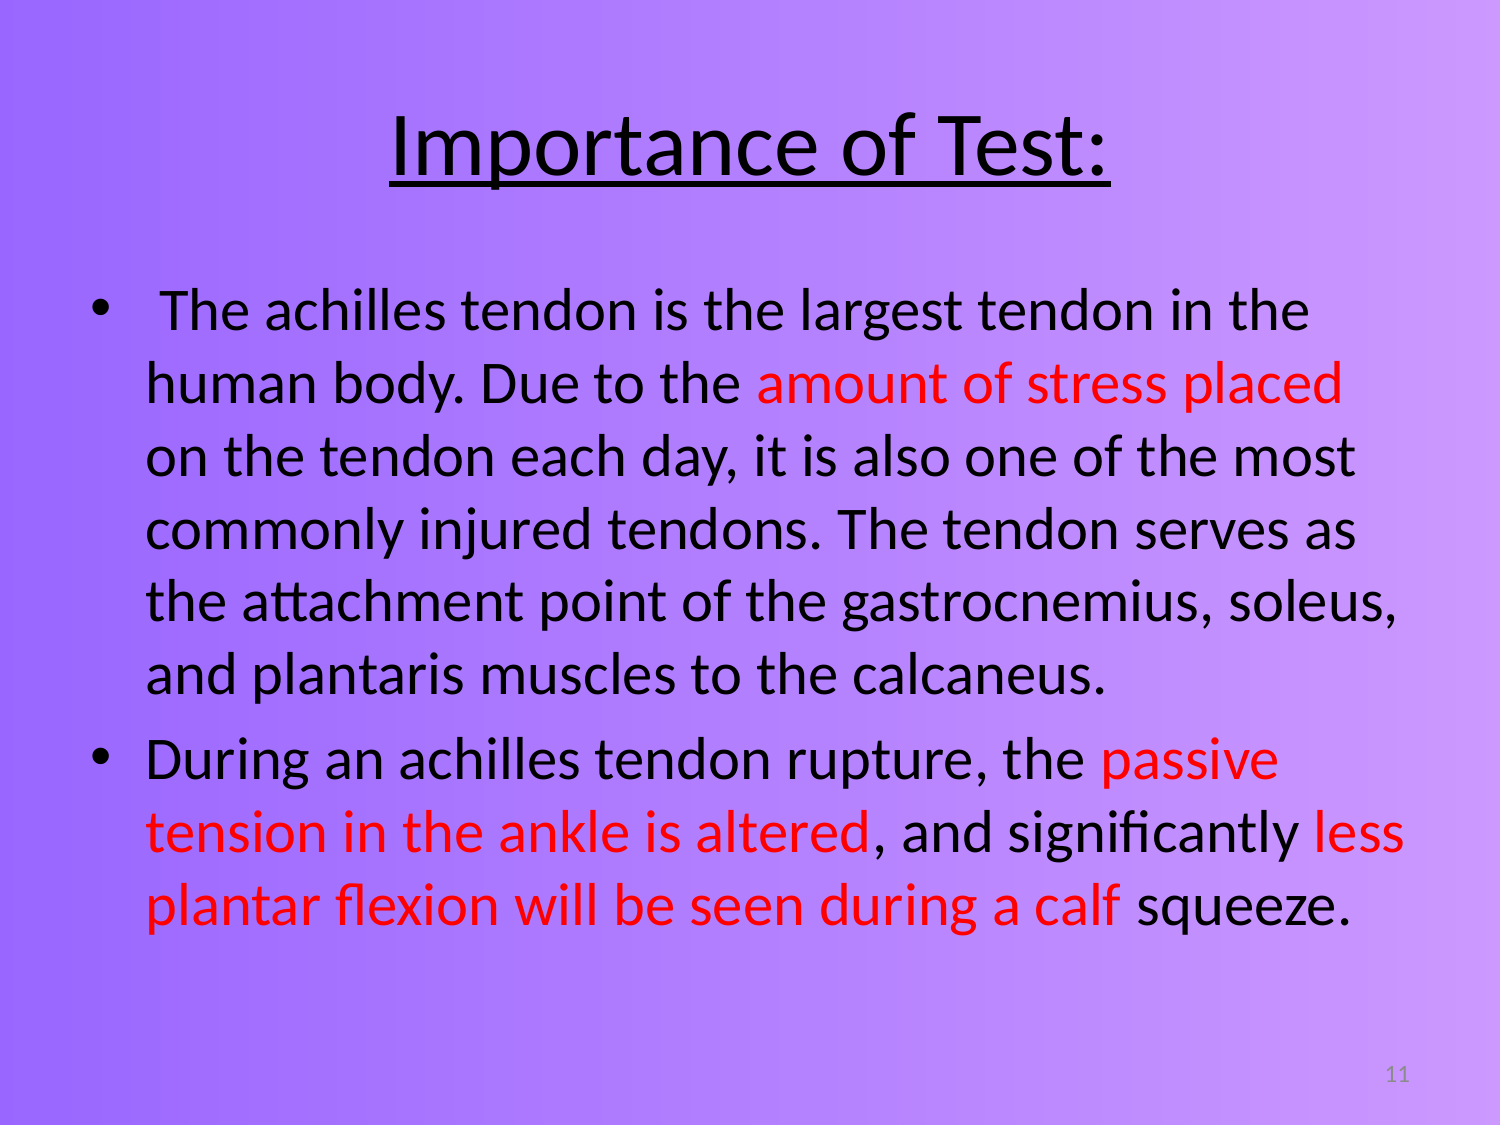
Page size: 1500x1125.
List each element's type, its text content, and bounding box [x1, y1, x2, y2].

title Importance of Test: [75, 45, 1425, 233]
slide_number 11 [1074, 1042, 1425, 1103]
list The achilles tendon is the largest tendon in the human body. Due to the amount of stress placed on the tendon each day, it is also one of the most commonly injured tendons. The tendon serves as the attachment point of the gastrocnemius, soleus, and plantaris muscles to the calcaneus. During an achilles tendon rupture, the passive tension in the ankle is altered, and significantly less plantar flexion will be seen during a calf squeeze. [75, 262, 1425, 1005]
